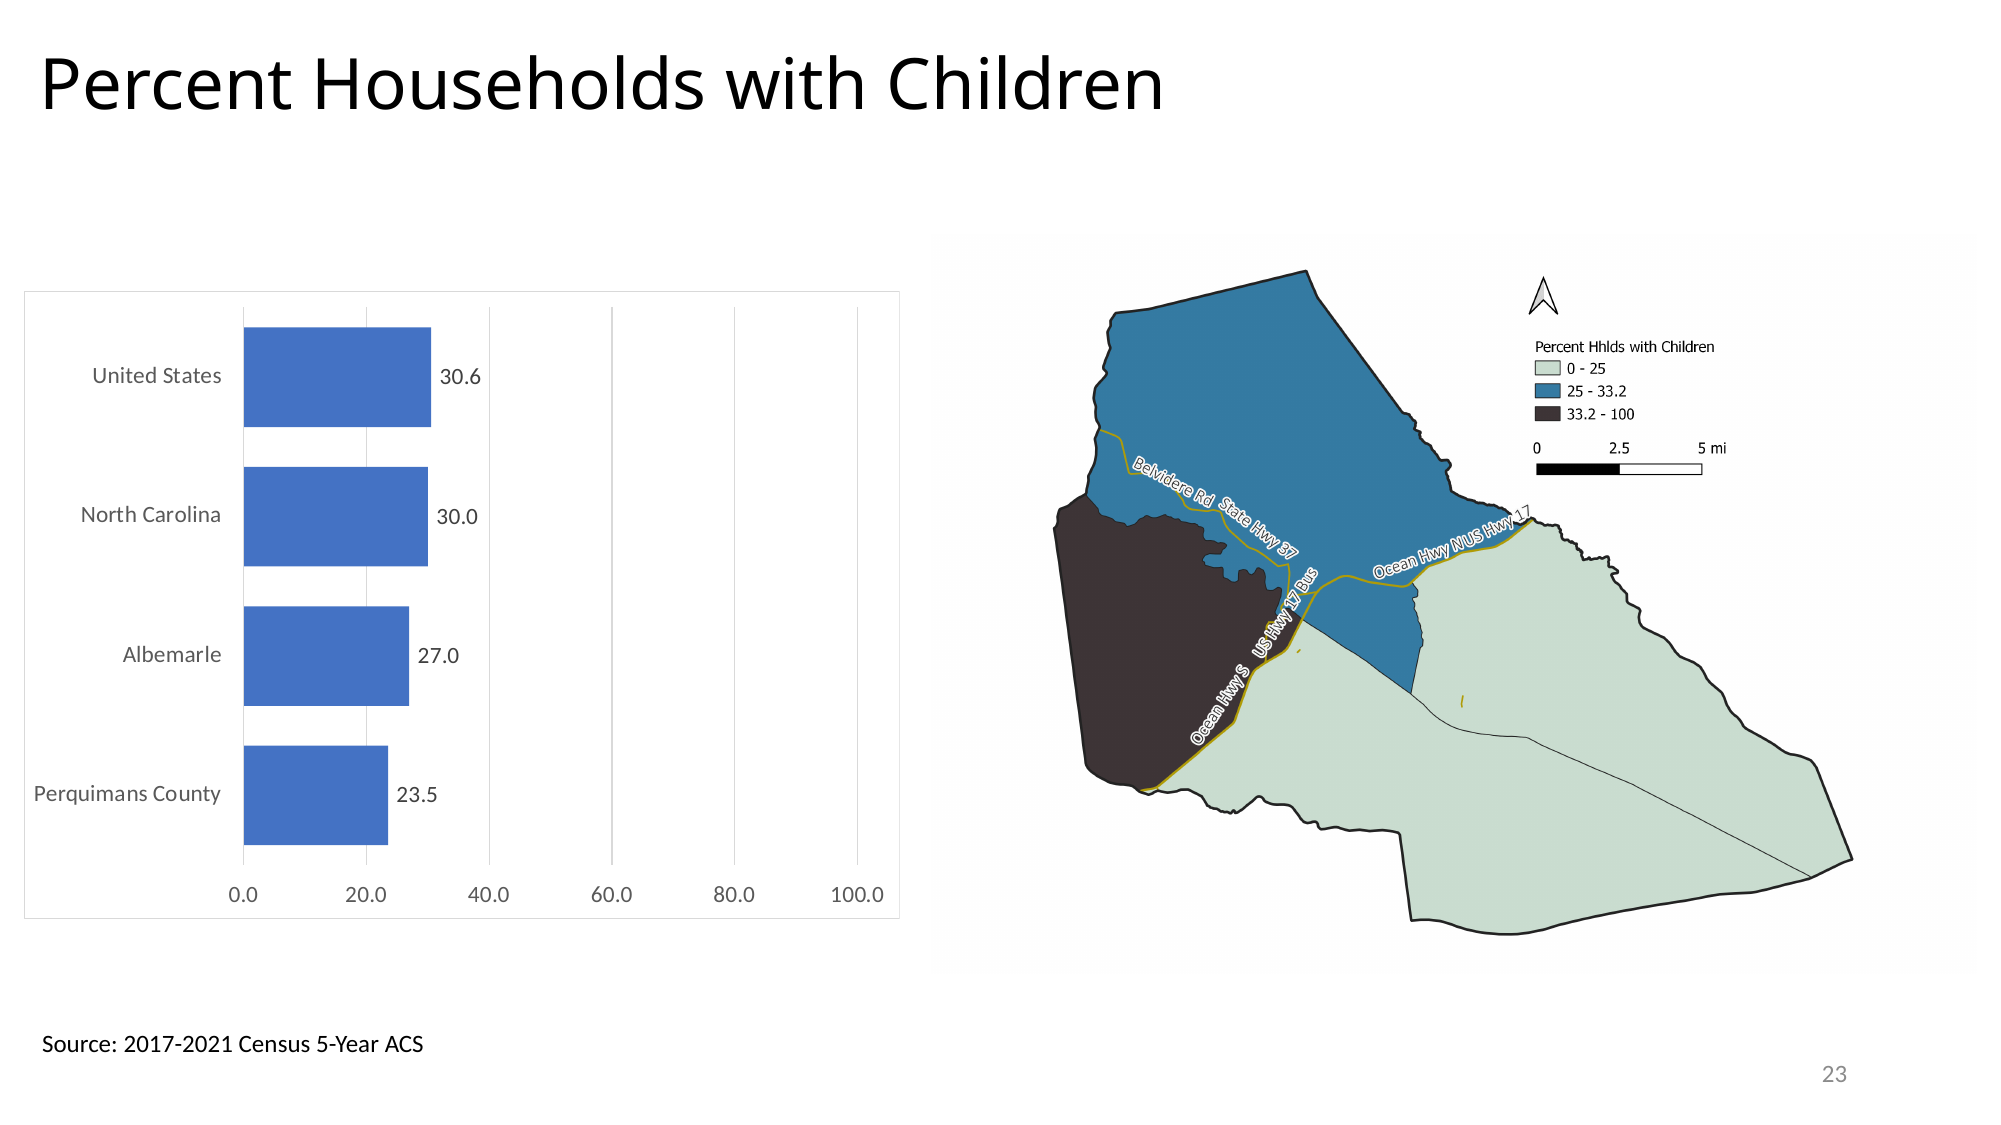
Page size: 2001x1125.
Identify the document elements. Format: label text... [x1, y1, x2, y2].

picture [23, 290, 900, 919]
slide_number 23 [1412, 1042, 1863, 1103]
text_box Source: 2017-2021 Census 5-Year ACS [27, 1020, 440, 1065]
title Percent Households with Children [24, 5, 1737, 169]
picture [931, 234, 1977, 975]
